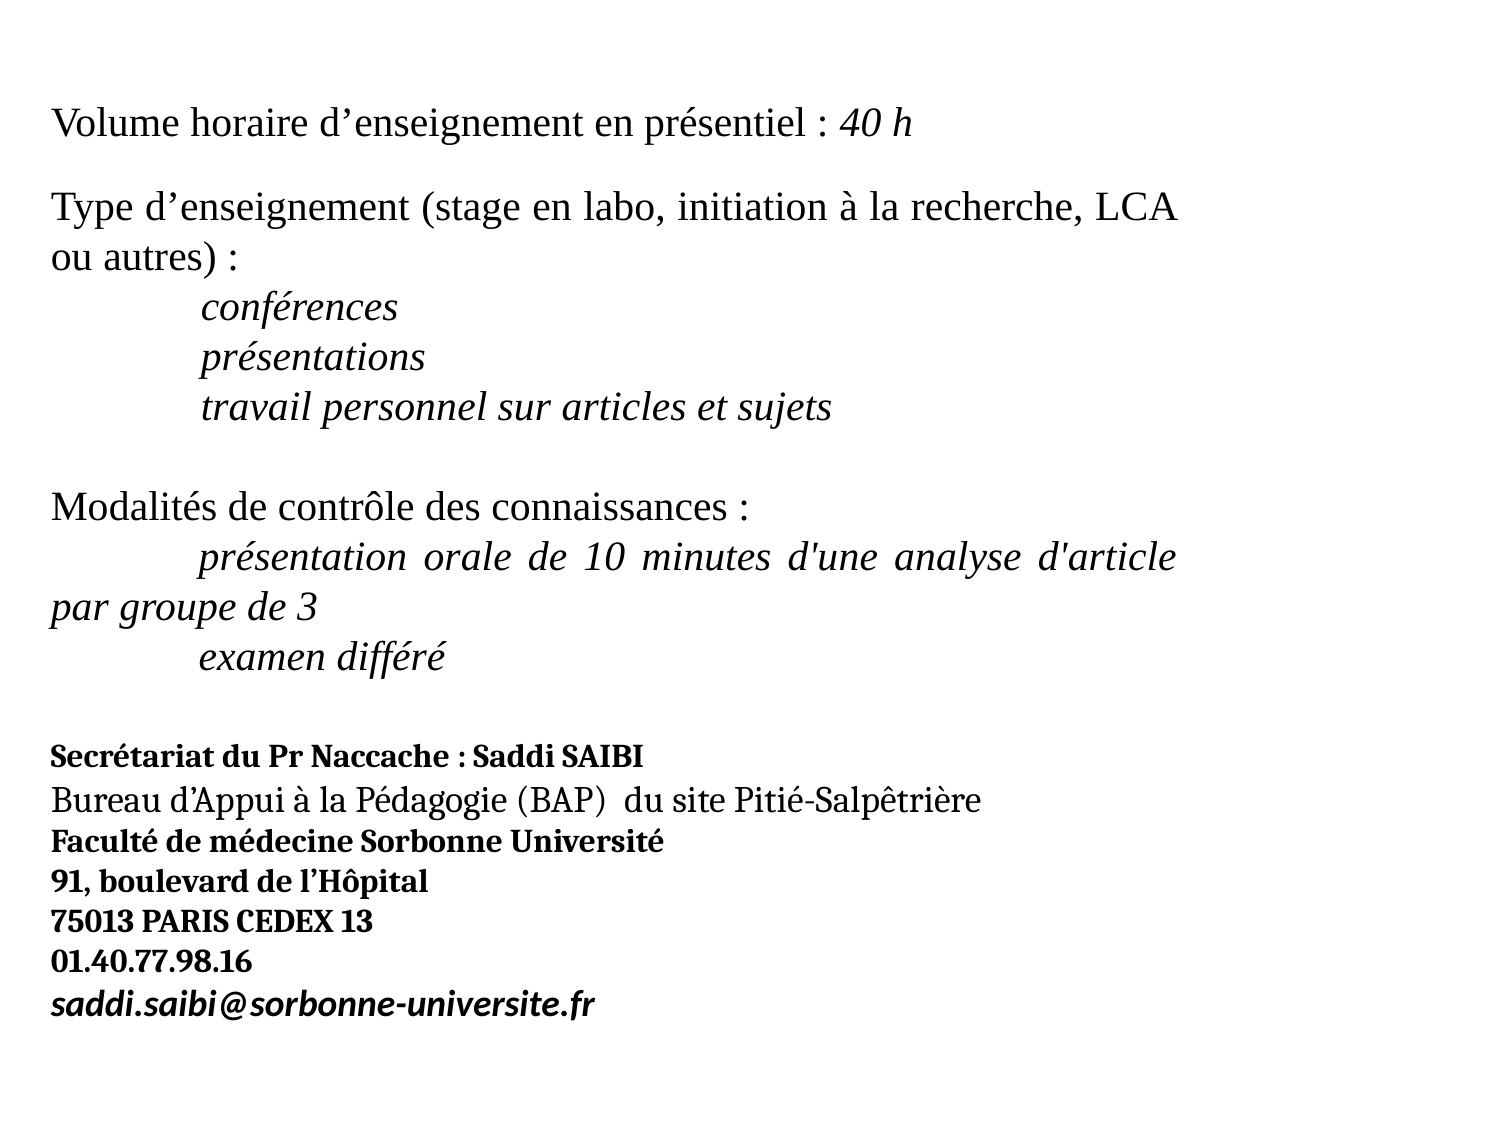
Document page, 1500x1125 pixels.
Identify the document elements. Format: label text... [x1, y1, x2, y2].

text_box Volume horaire d’enseignement en présentiel : 40 h Type d’enseignement (stage en labo, initiation à la recherche, LCA ou autres) : conférences présentations travail personnel sur articles et sujets Modalités de contrôle des connaissances : présentation orale de 10 minutes d'une analyse d'article par groupe de 3 examen différé Secrétariat du Pr Naccache : Saddi SAIBI Bureau d’Appui à la Pédagogie (BAP) du site Pitié-Salpêtrière Faculté de médecine Sorbonne Université 91, boulevard de l’Hôpital 75013 PARIS CEDEX 13 01.40.77.98.16 saddi.saibi@sorbonne-universite.fr [36, 87, 1465, 1032]
